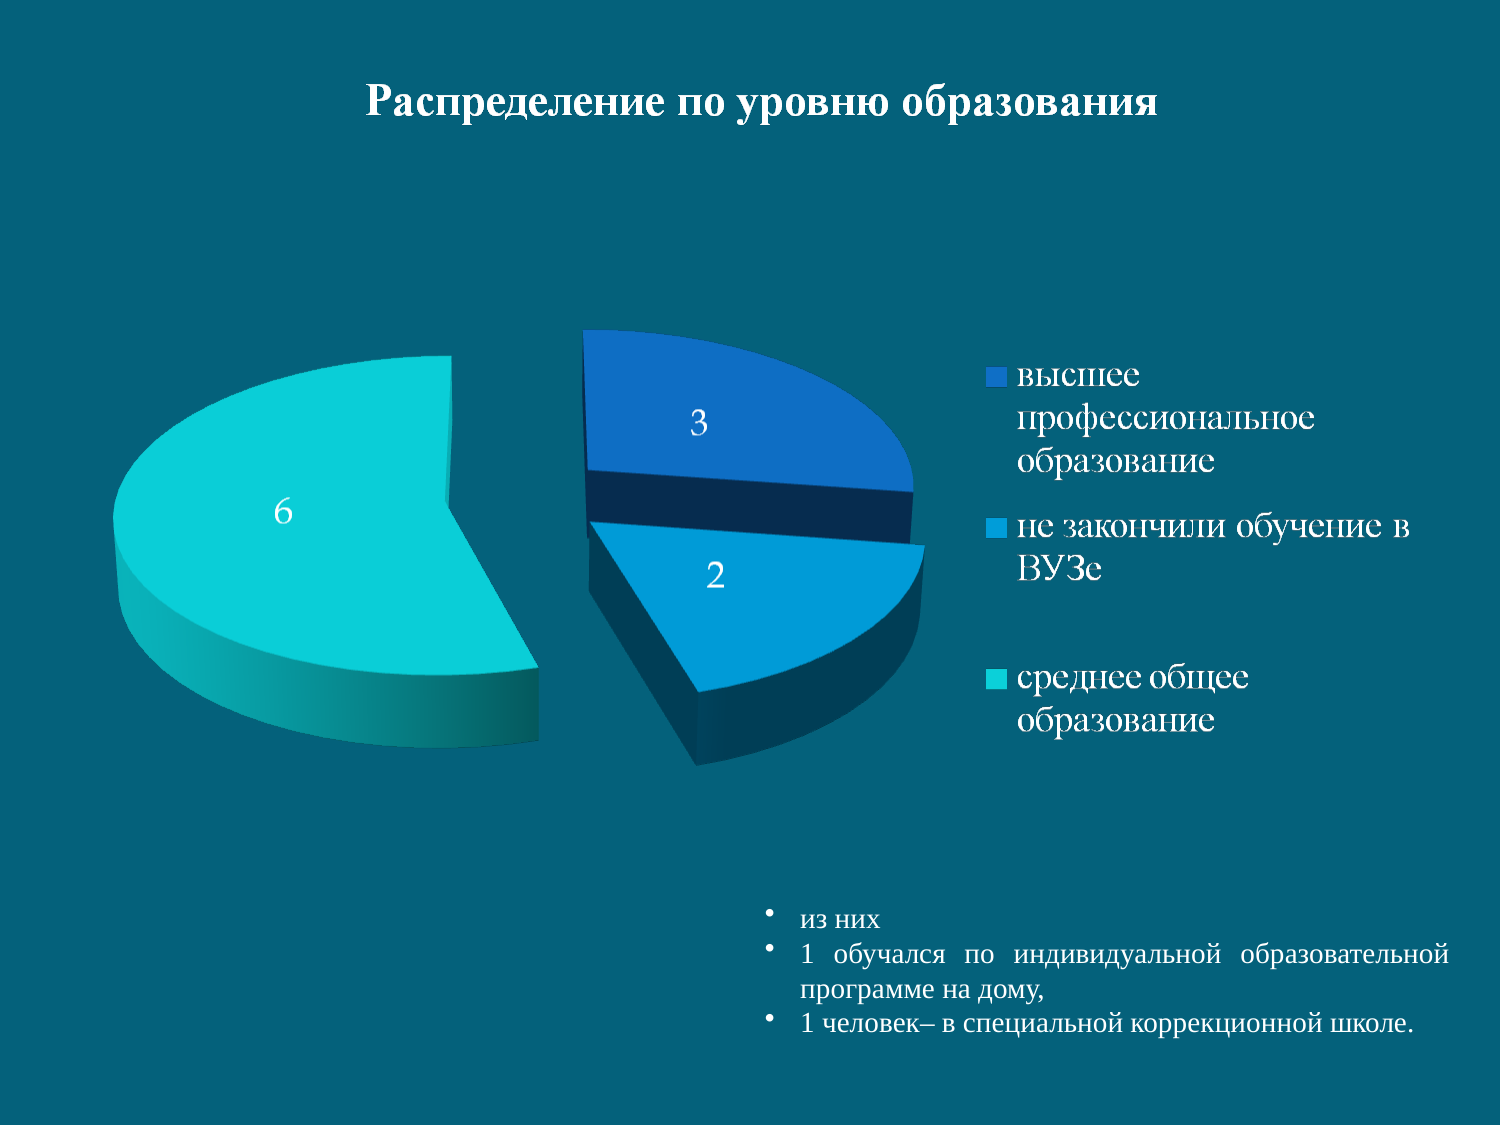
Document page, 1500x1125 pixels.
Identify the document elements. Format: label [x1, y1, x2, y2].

list [81, 58, 1433, 1020]
